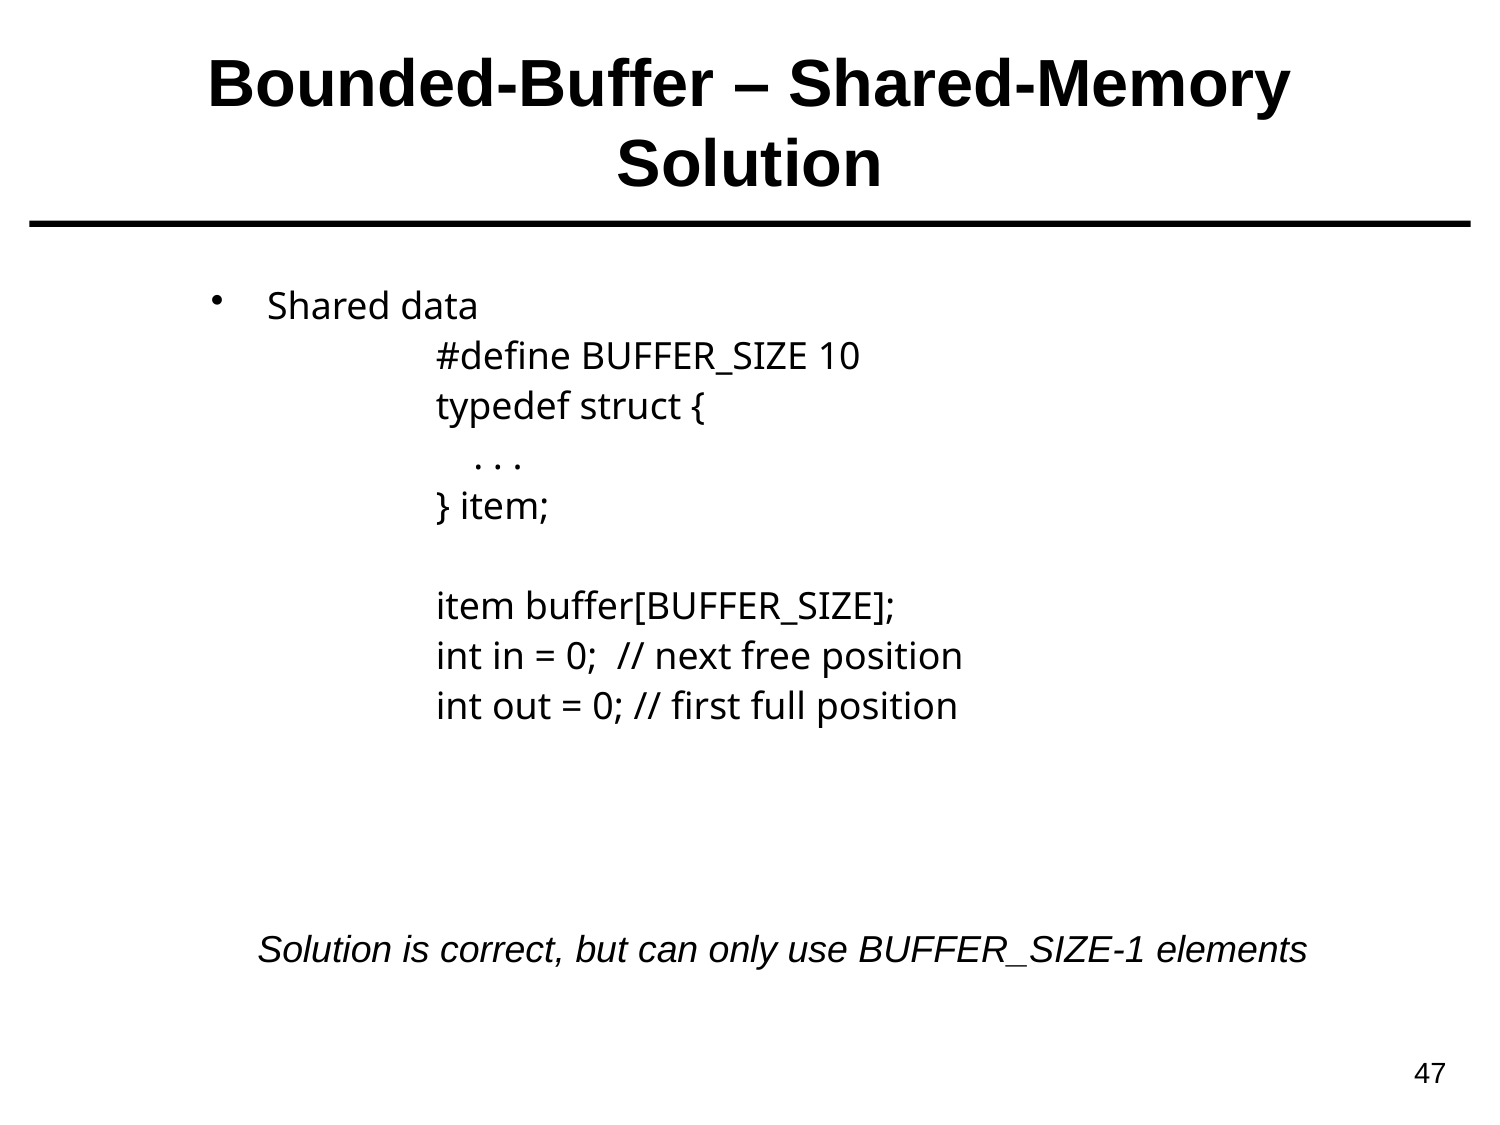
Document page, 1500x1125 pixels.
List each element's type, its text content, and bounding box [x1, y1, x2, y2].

title Bounded-Buffer – Shared-Memory Solution [53, 26, 1447, 214]
text_box Solution is correct, but can only use BUFFER_SIZE-1 elements [242, 916, 1324, 1023]
text_box Shared data #define BUFFER_SIZE 10 typedef struct { . . . } item; item buffer[BUFFER_SIZE]; int in = 0; // next free position int out = 0; // first full position [196, 274, 1366, 834]
slide_number 47 [1305, 1046, 1462, 1098]
